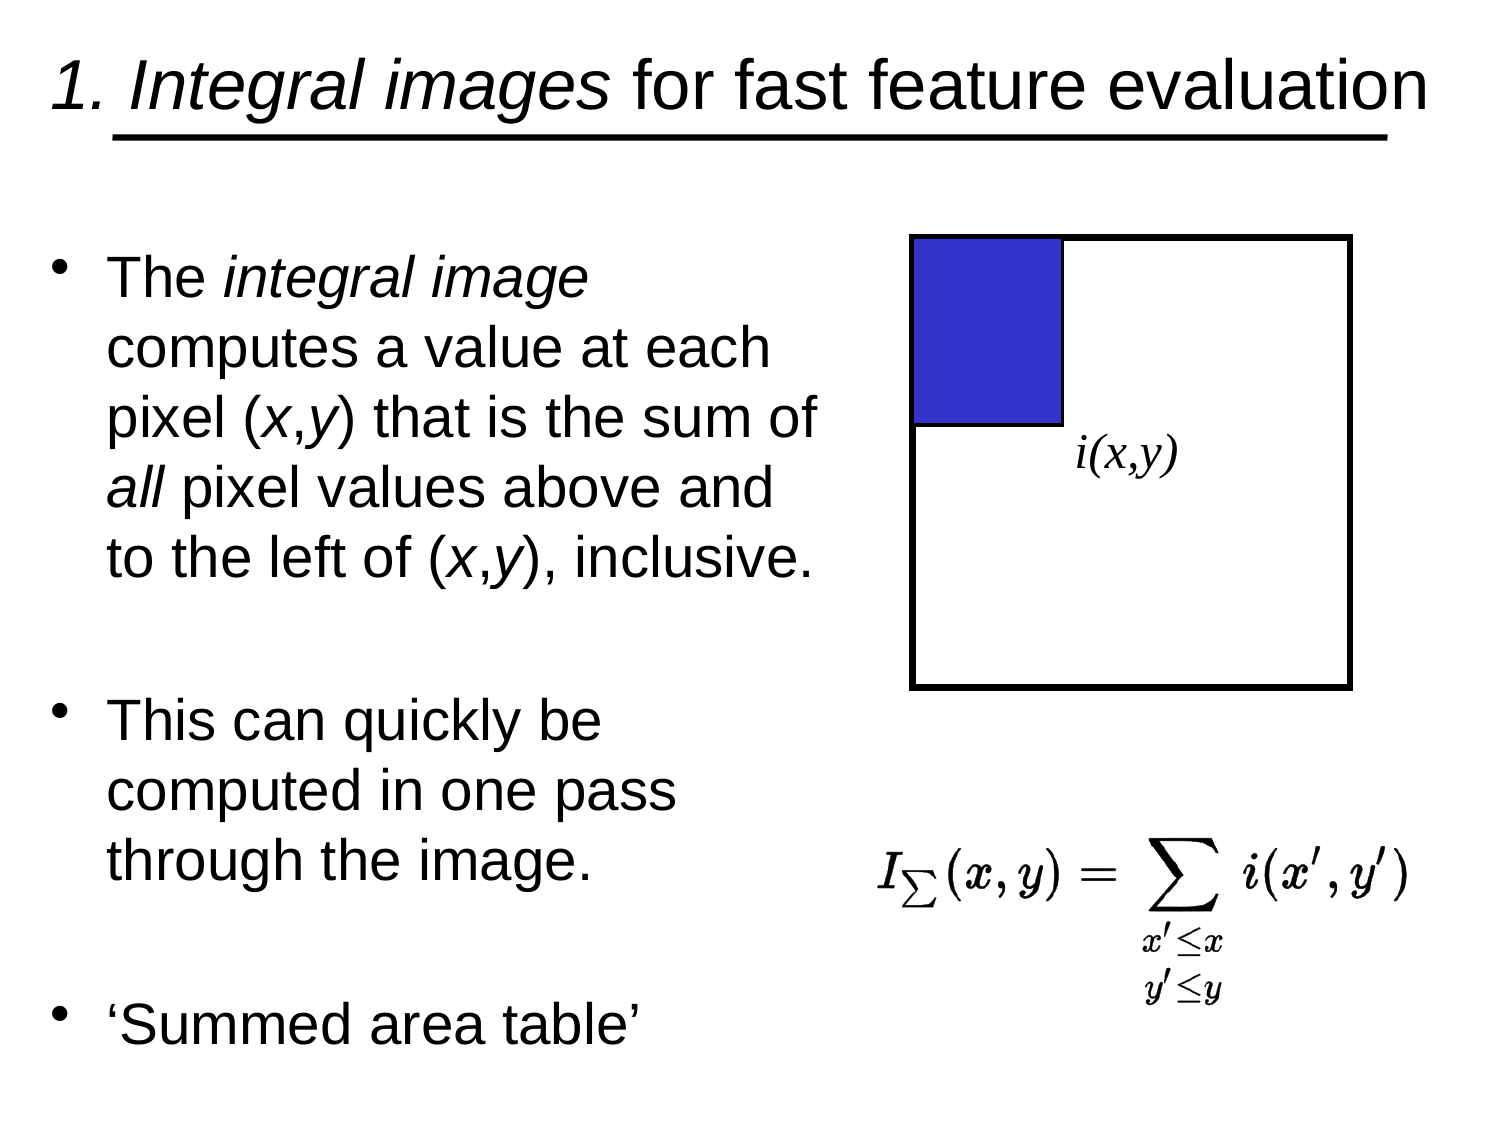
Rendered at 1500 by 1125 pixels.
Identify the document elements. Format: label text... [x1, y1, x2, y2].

text_box [912, 237, 1063, 425]
list The integral image computes a value at each pixel (x,y) that is the sum of all pixel values above and to the left of (x,y), inclusive. This can quickly be computed in one pass through the image. ‘Summed area table’ [35, 149, 851, 1013]
picture [874, 831, 1412, 1015]
text_box i(x,y) [1059, 410, 1194, 486]
text_box [912, 237, 1350, 688]
title 1. Integral images for fast feature evaluation [35, 12, 1471, 150]
